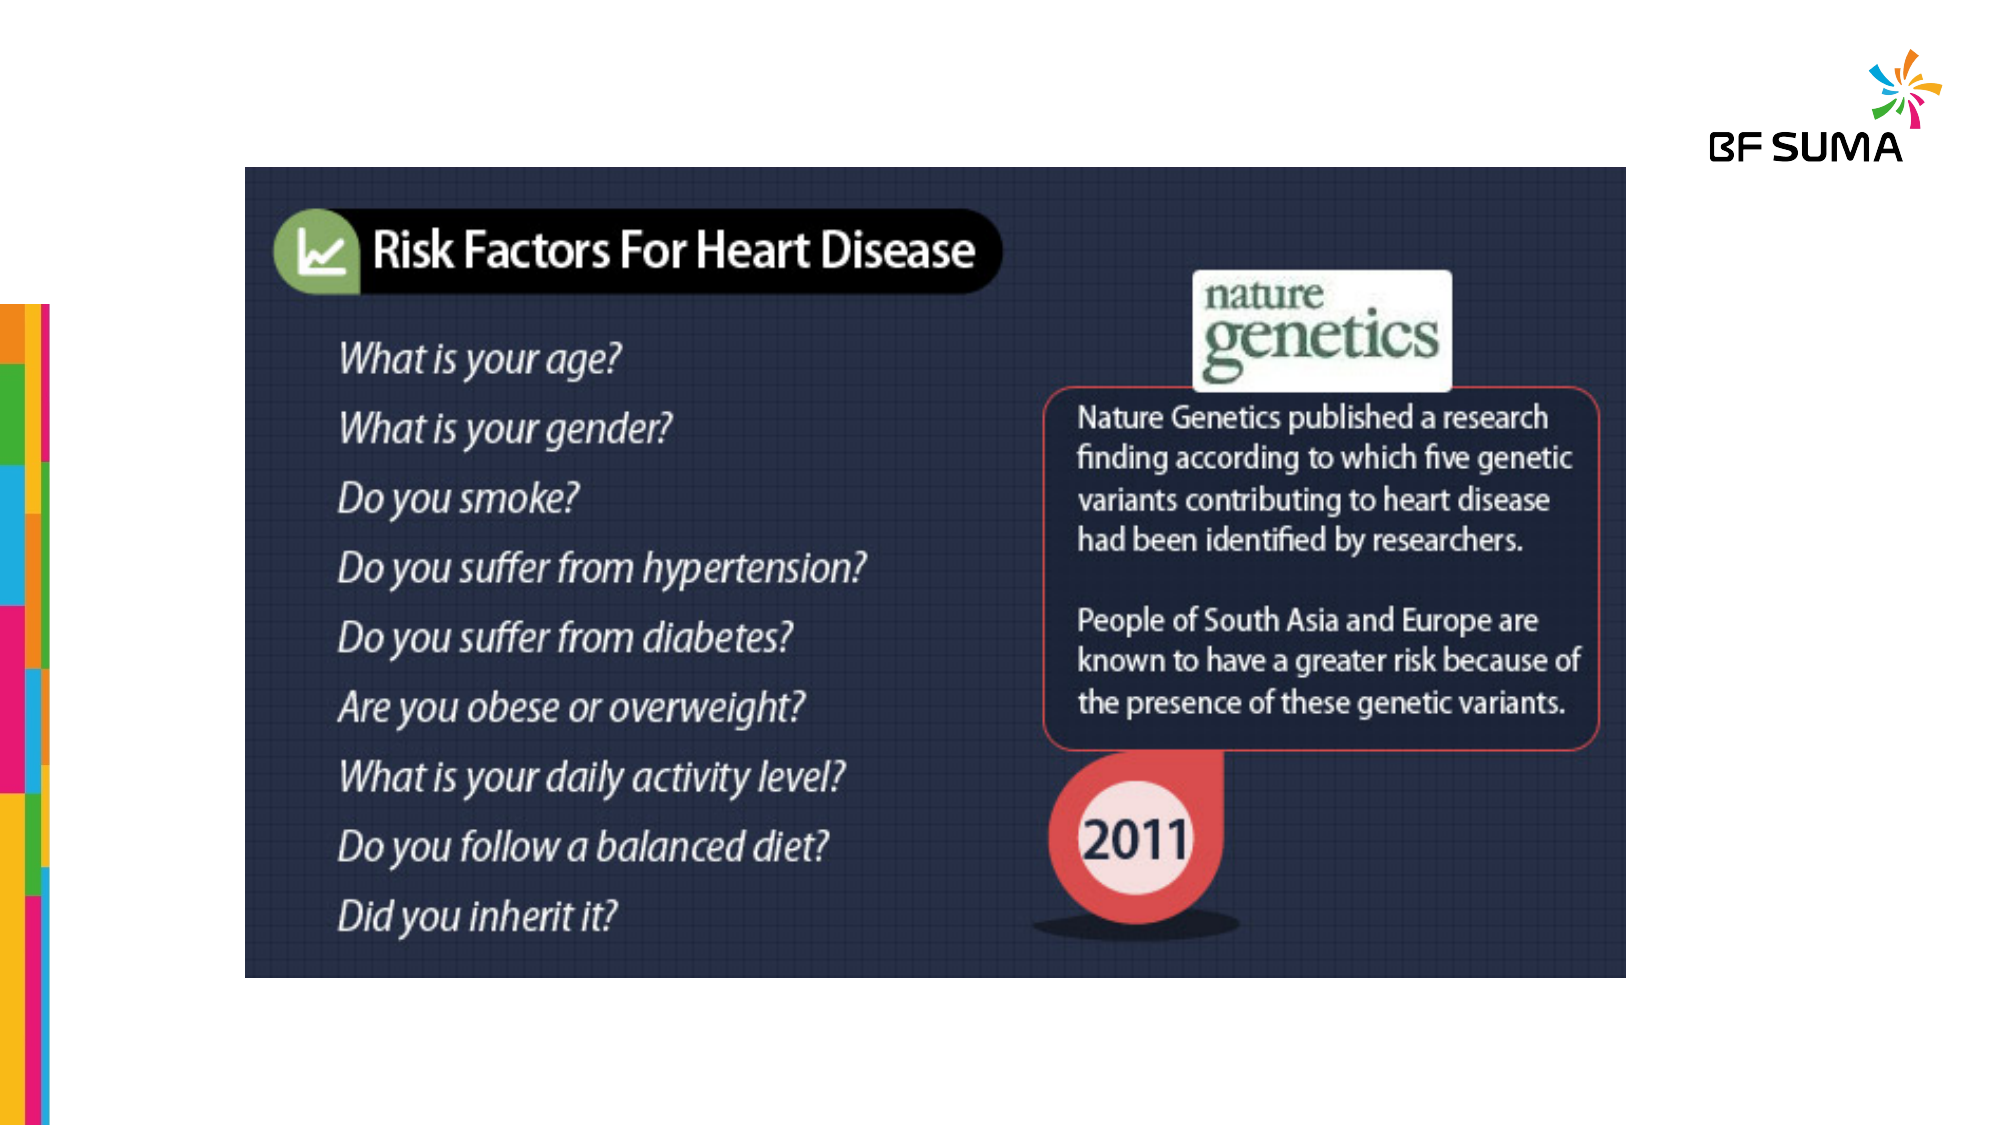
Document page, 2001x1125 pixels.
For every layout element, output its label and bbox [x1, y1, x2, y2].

picture [0, 304, 50, 1125]
picture [245, 167, 1626, 978]
picture [1654, 37, 1977, 196]
